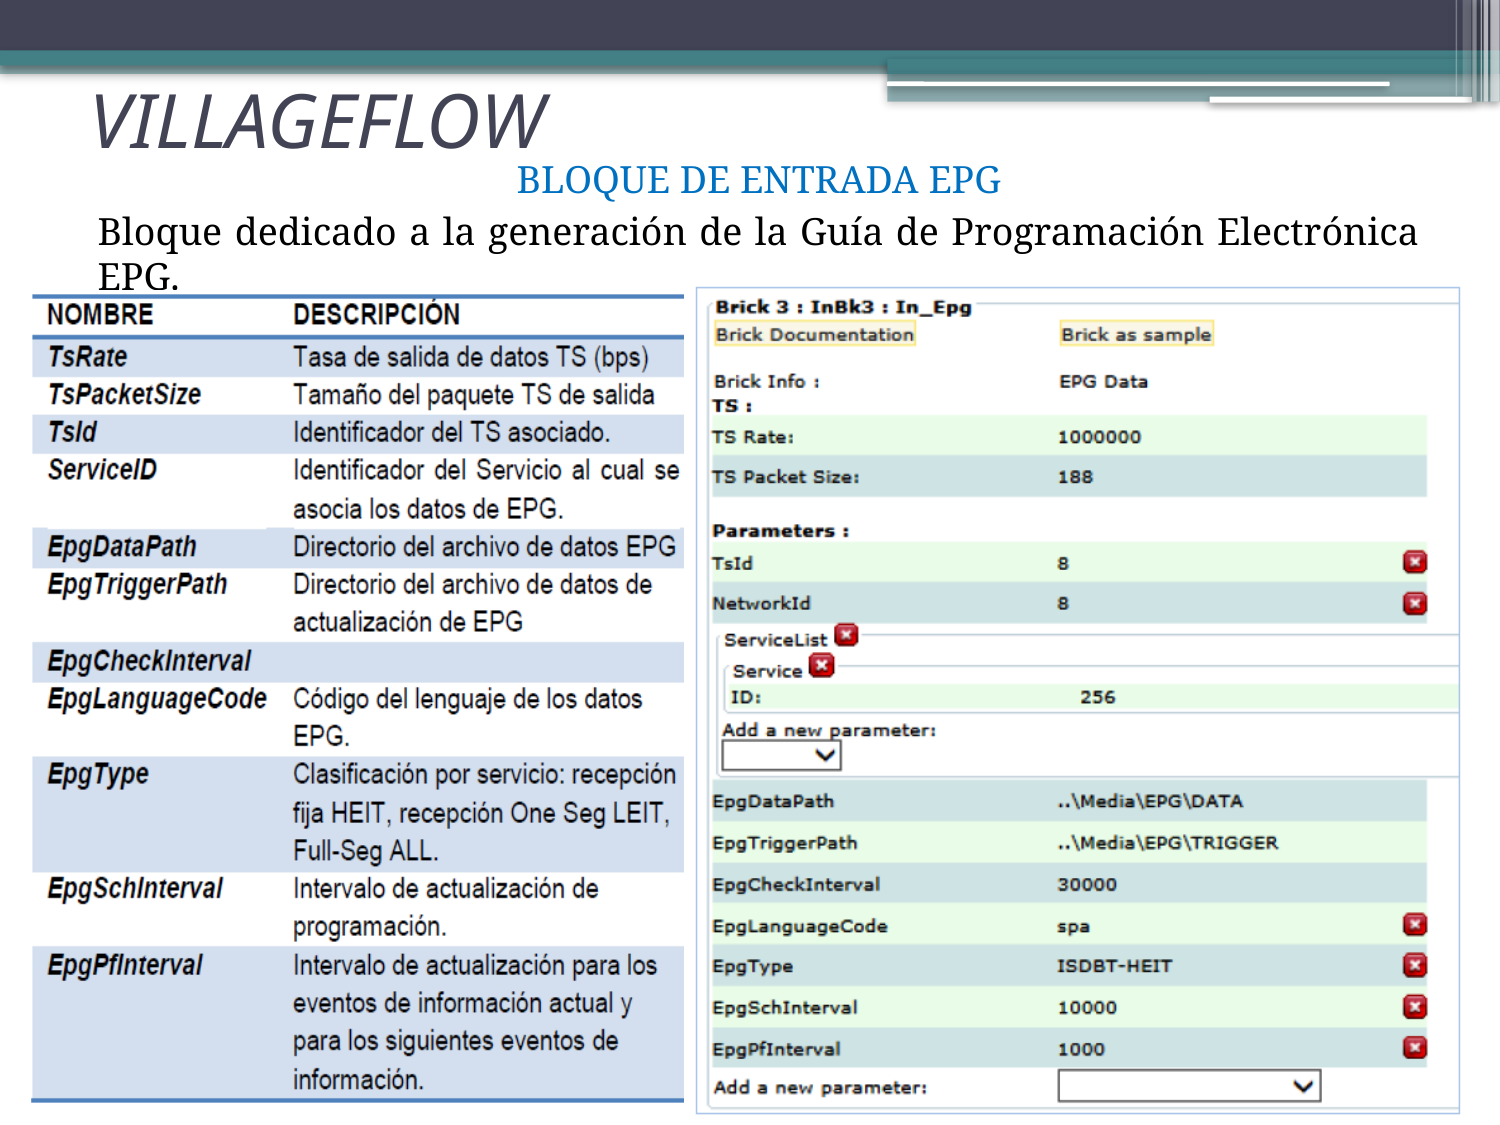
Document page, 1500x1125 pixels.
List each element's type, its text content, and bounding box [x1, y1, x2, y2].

picture [688, 280, 1471, 1124]
list BLOQUE DE ENTRADA EPG Bloque dedicado a la generación de la Guía de Programación Electrónica EPG. [64, 149, 1436, 288]
picture [30, 290, 685, 1109]
title VILLAGEFLOW [75, 30, 1425, 149]
